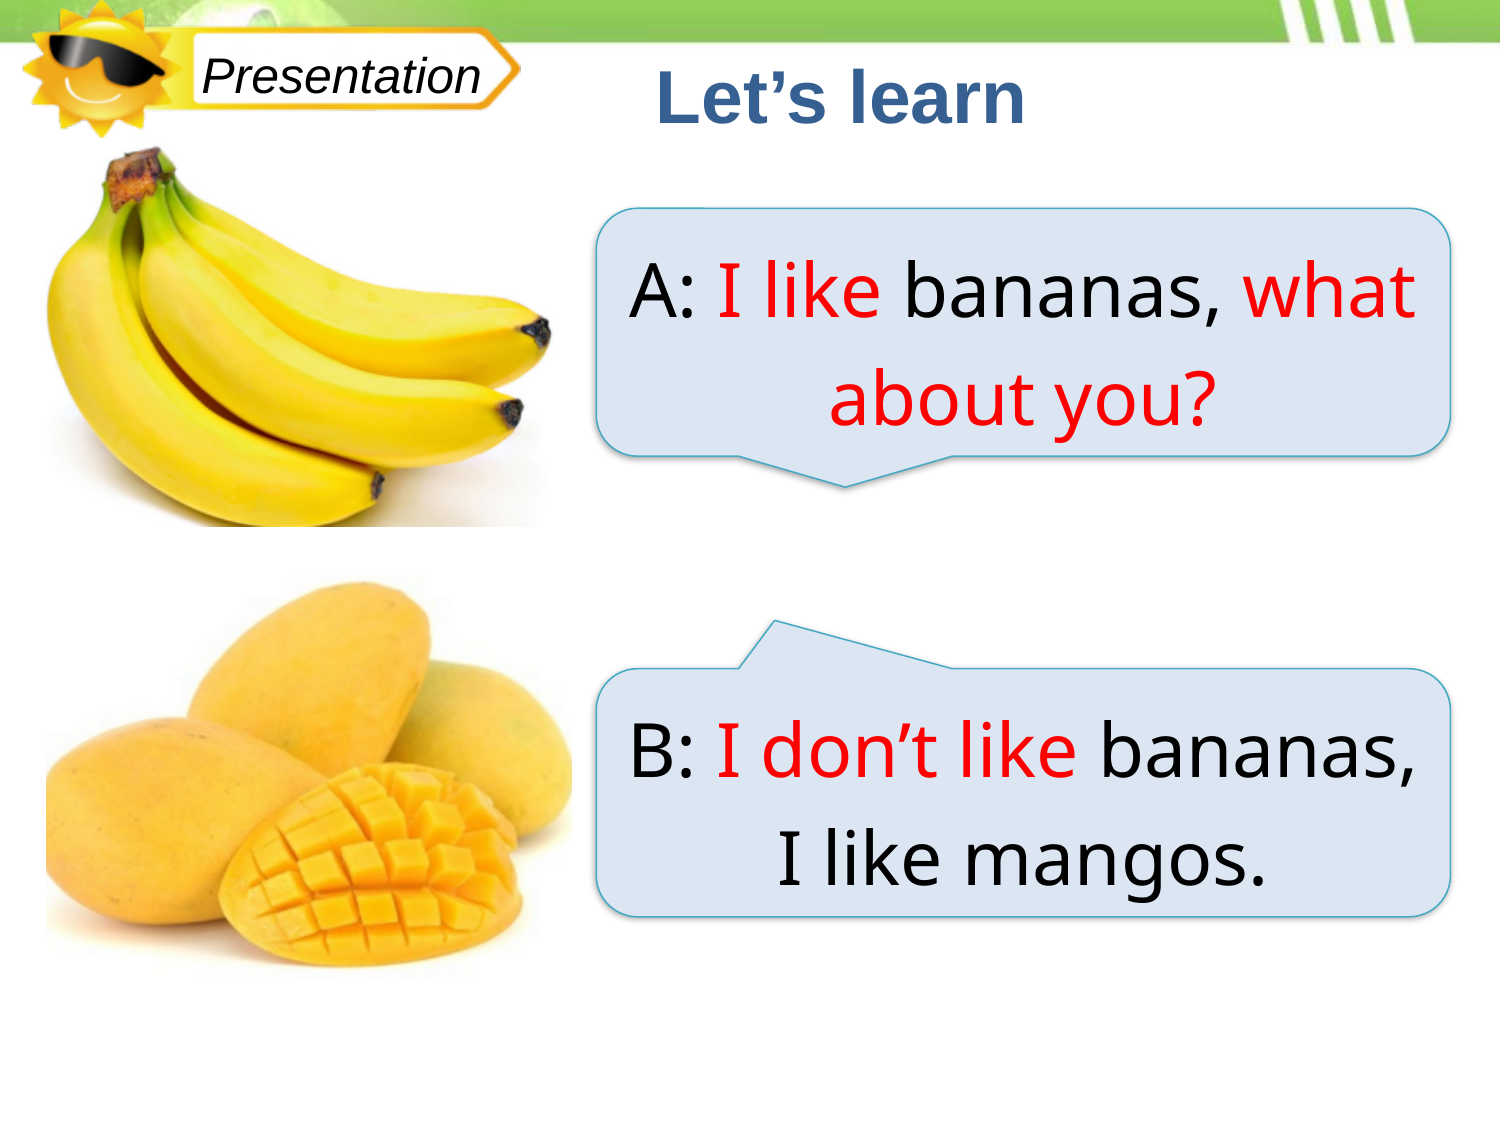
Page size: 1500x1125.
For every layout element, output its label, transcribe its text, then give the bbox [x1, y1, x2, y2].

text_box B: I don’t like bananas, I like mangos. [595, 619, 1452, 918]
text_box Let’s learn [641, 41, 1044, 147]
picture [0, 0, 1500, 1125]
text_box A: I like bananas, what about you? [595, 207, 1452, 488]
